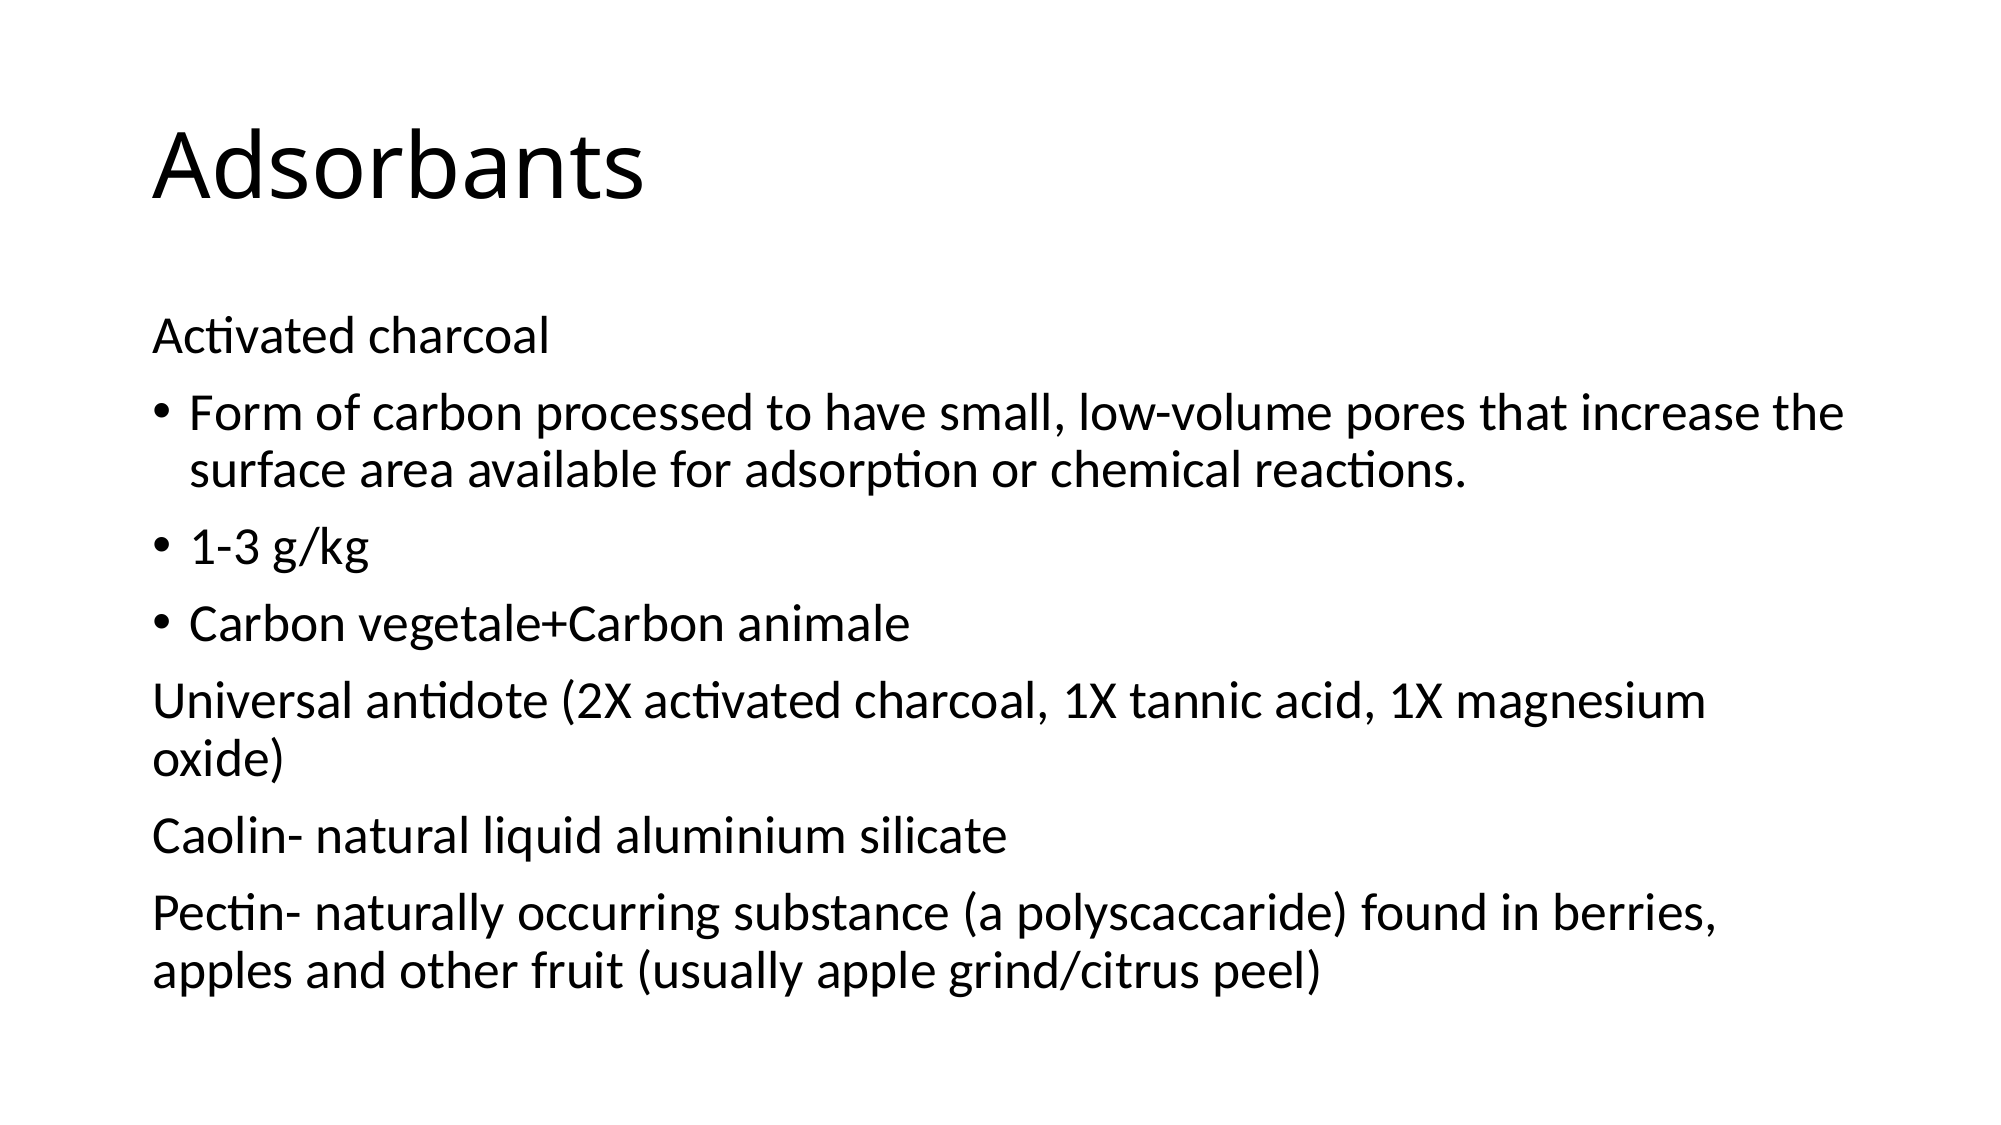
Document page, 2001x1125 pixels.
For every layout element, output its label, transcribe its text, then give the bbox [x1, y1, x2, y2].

list Activated charcoal Form of carbon processed to have small, low-volume pores that increase the surface area available for adsorption or chemical reactions. 1-3 g/kg Carbon vegetale+Carbon animale Universal antidote (2X activated charcoal, 1X tannic acid, 1X magnesium oxide) Caolin- natural liquid aluminium silicate Pectin- naturally occurring substance (a polyscaccaride) found in berries, apples and other fruit (usually apple grind/citrus peel) [137, 299, 1863, 1014]
title Adsorbants [137, 59, 1863, 278]
